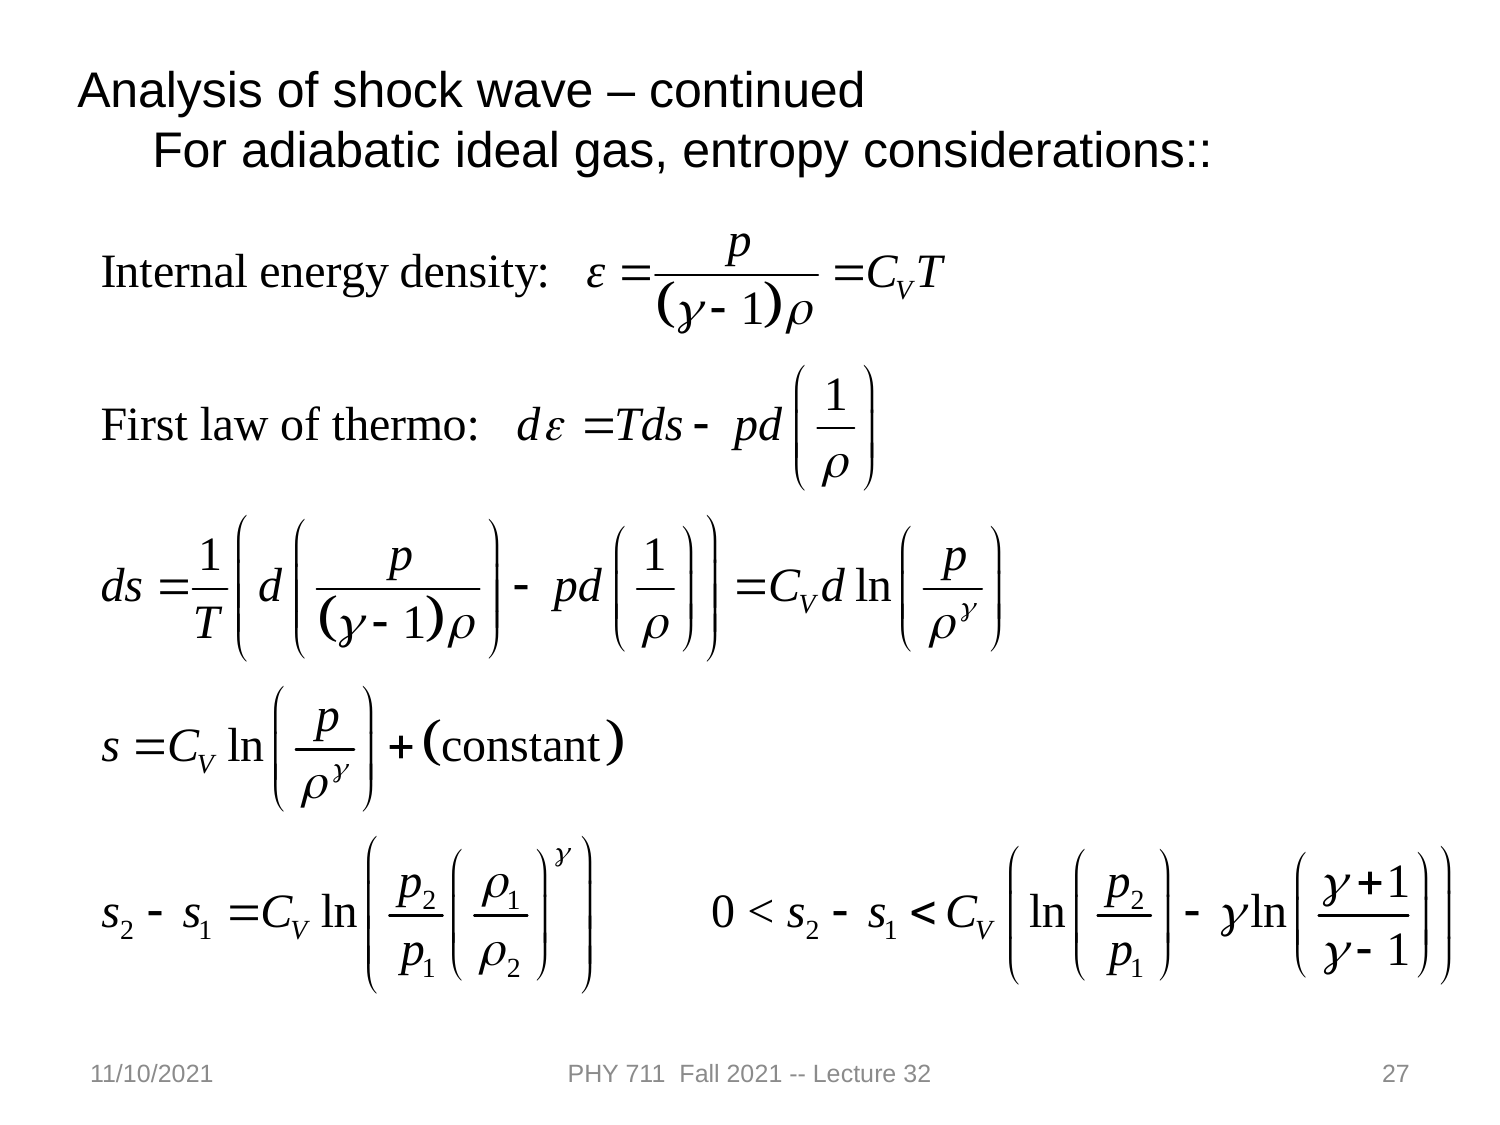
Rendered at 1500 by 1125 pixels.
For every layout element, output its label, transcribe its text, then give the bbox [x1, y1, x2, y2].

slide_number 27 [1074, 1042, 1425, 1103]
footer PHY 711 Fall 2021 -- Lecture 32 [512, 1042, 988, 1103]
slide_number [75, 1042, 425, 1103]
text_box Analysis of shock wave – continued For adiabatic ideal gas, entropy considerations:: [62, 49, 1438, 185]
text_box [95, 212, 1463, 1001]
